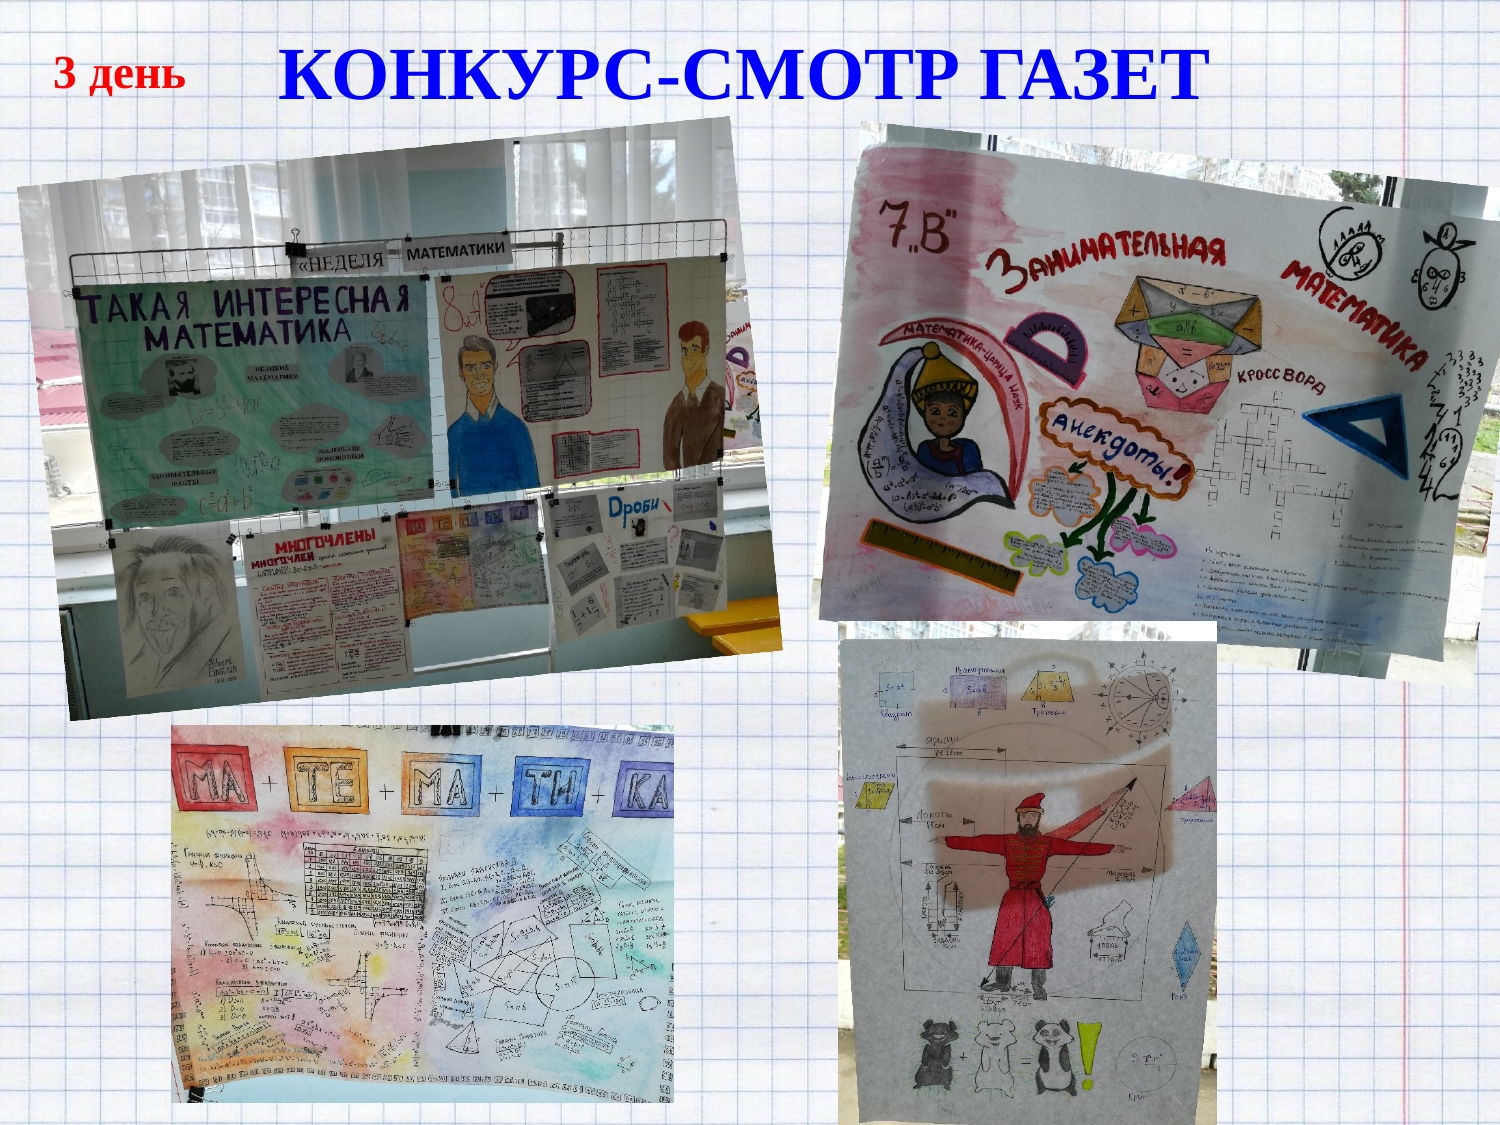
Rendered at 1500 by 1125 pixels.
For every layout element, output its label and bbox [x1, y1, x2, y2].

list [41, 149, 758, 687]
picture [0, 0, 1500, 1125]
